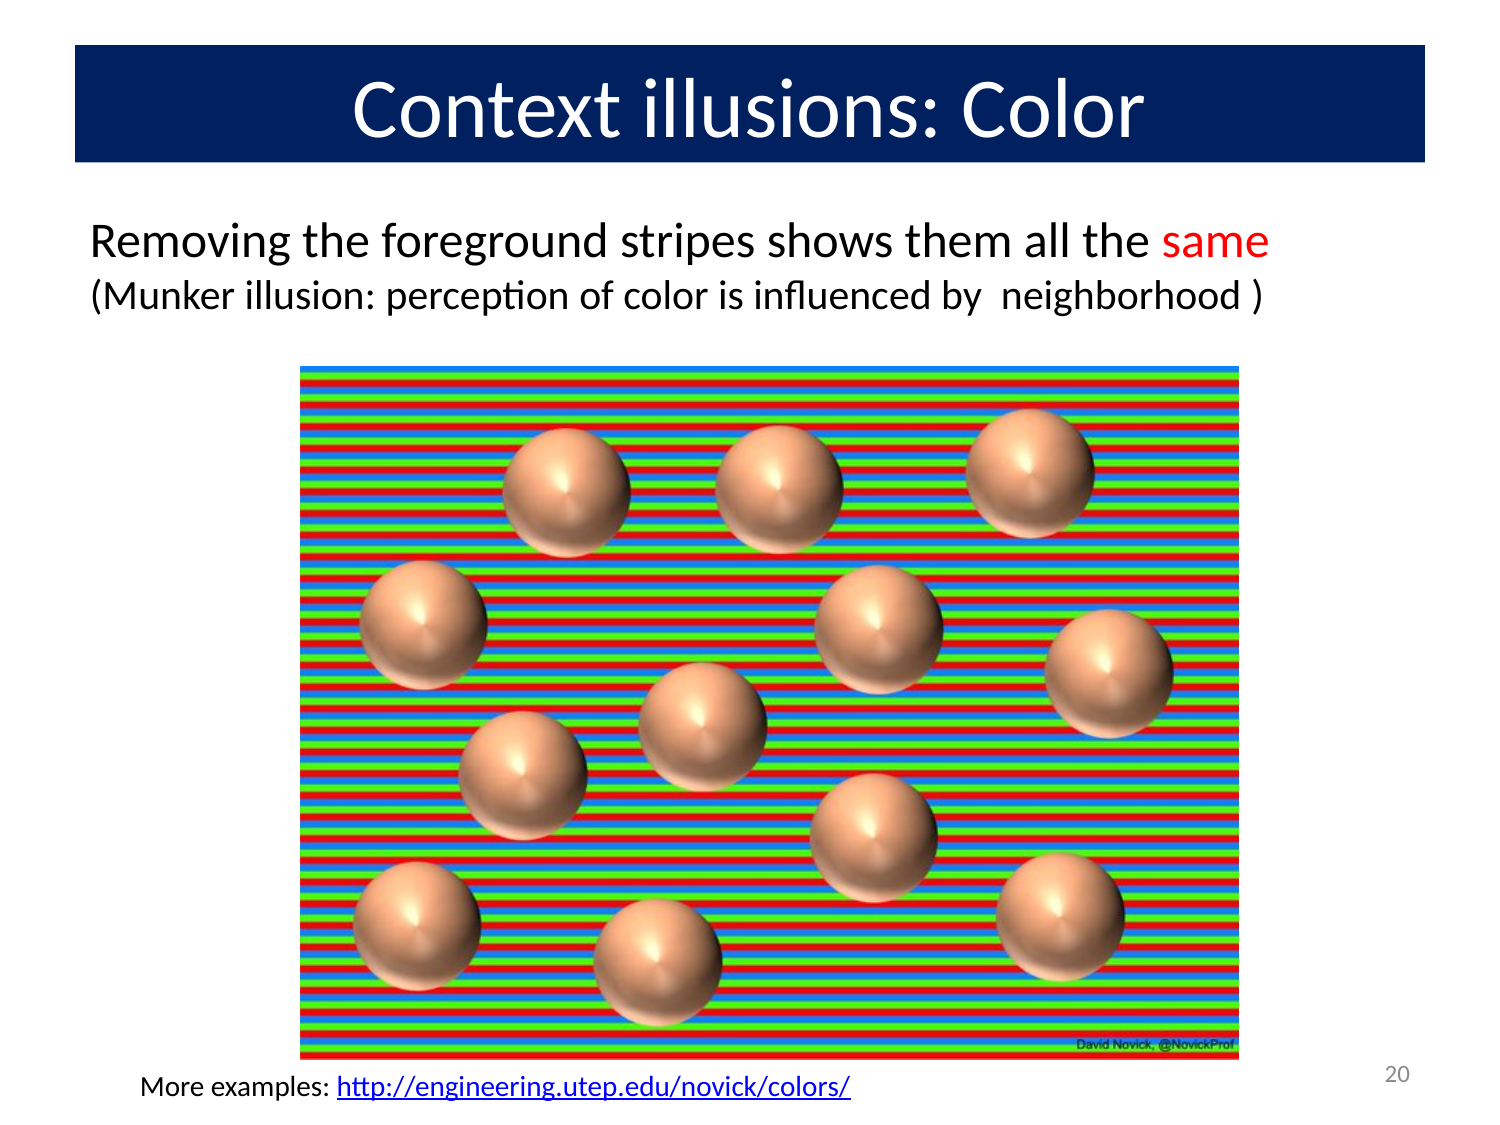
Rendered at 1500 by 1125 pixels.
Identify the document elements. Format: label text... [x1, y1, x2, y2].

title Context illusions: Color [75, 45, 1425, 163]
picture [299, 366, 1239, 1061]
slide_number 20 [1088, 1042, 1425, 1103]
text_box More examples: http://engineering.utep.edu/novick/colors/ [124, 1059, 1088, 1110]
text_box Removing the foreground stripes shows them all the same (Munker illusion: perception of color is influenced by neighborhood ) [74, 200, 1413, 325]
